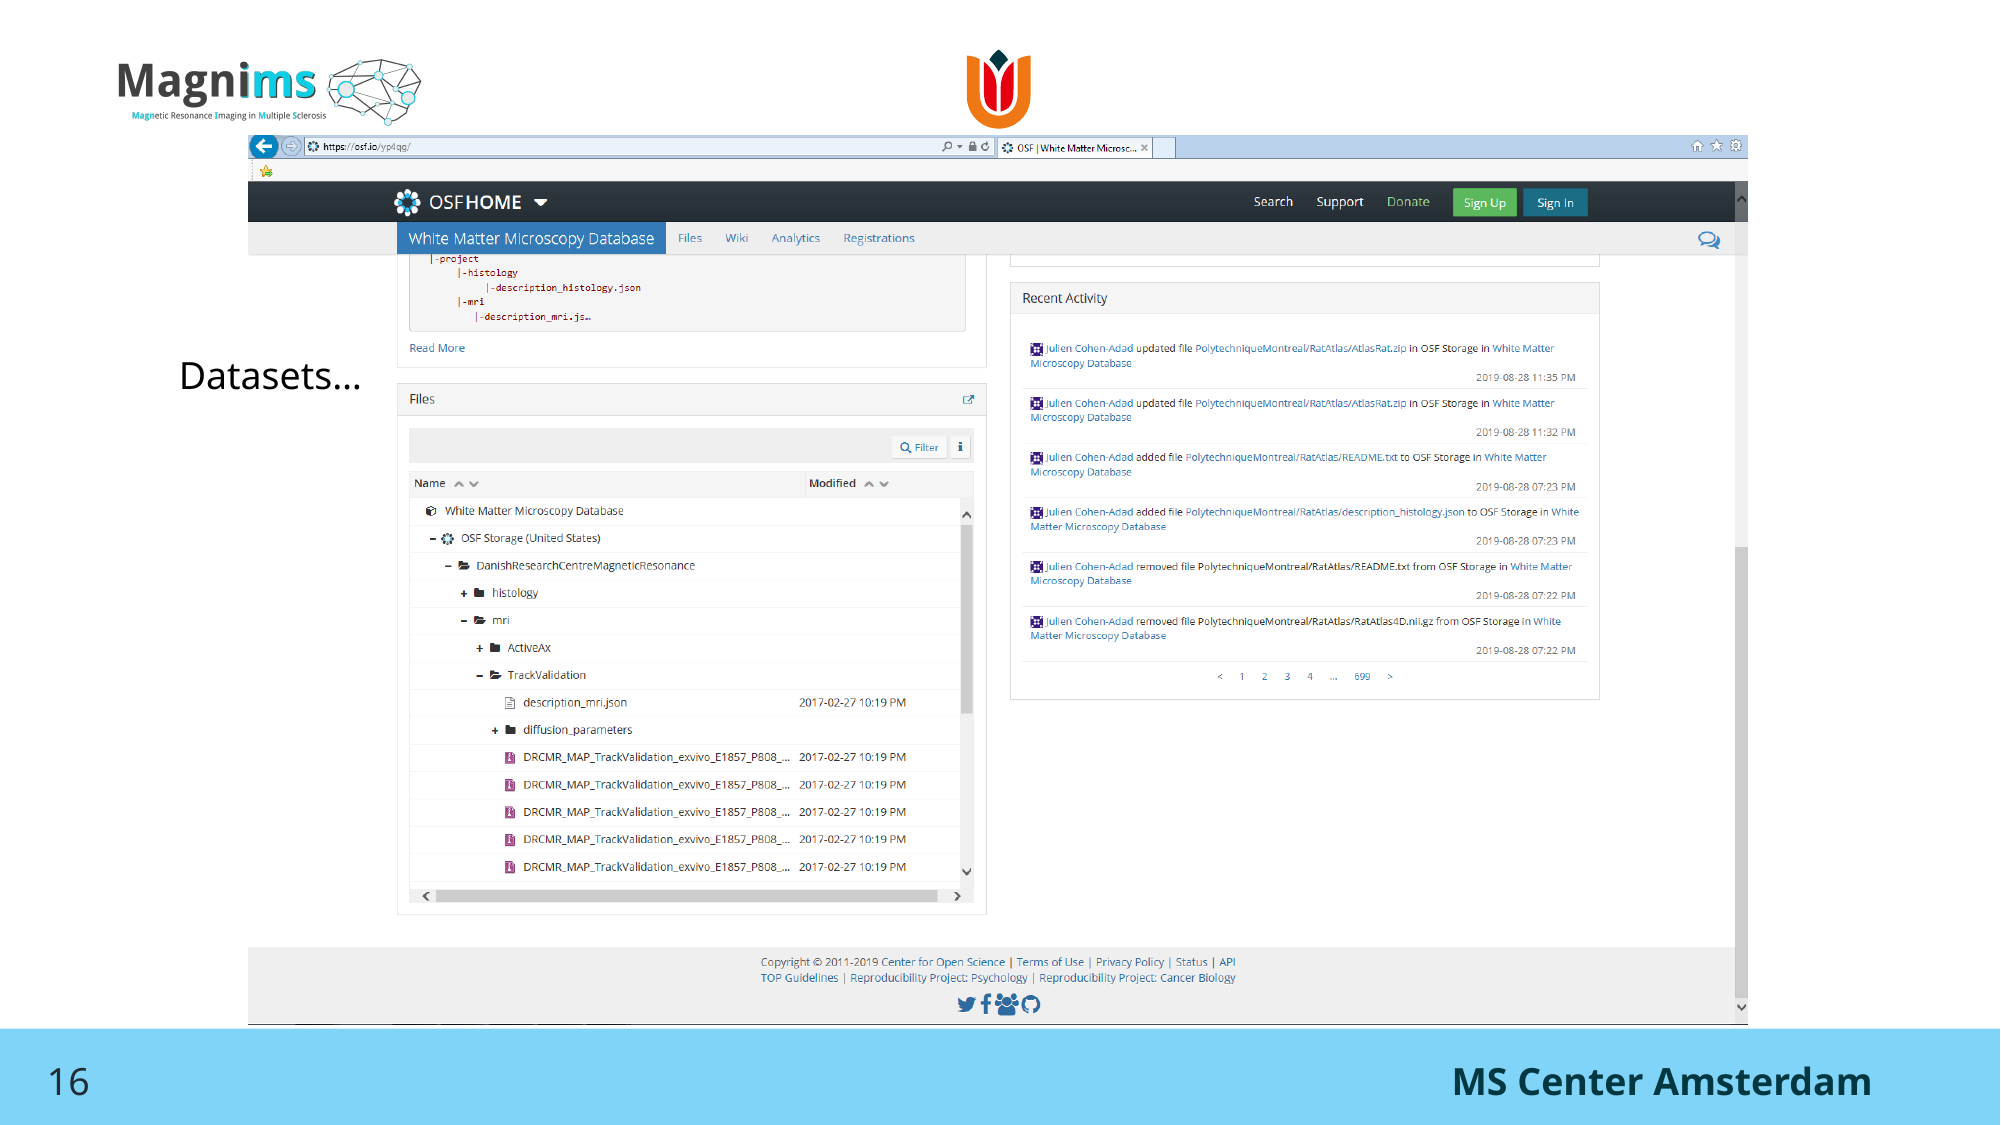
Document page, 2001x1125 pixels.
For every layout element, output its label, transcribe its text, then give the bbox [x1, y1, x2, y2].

text_box 16 [32, 1050, 246, 1117]
picture [257, 140, 271, 152]
picture [113, 53, 422, 126]
text_box Datasets… [163, 344, 247, 405]
picture [247, 135, 1748, 1025]
footer MS Center Amsterdam [1325, 1050, 2000, 1111]
